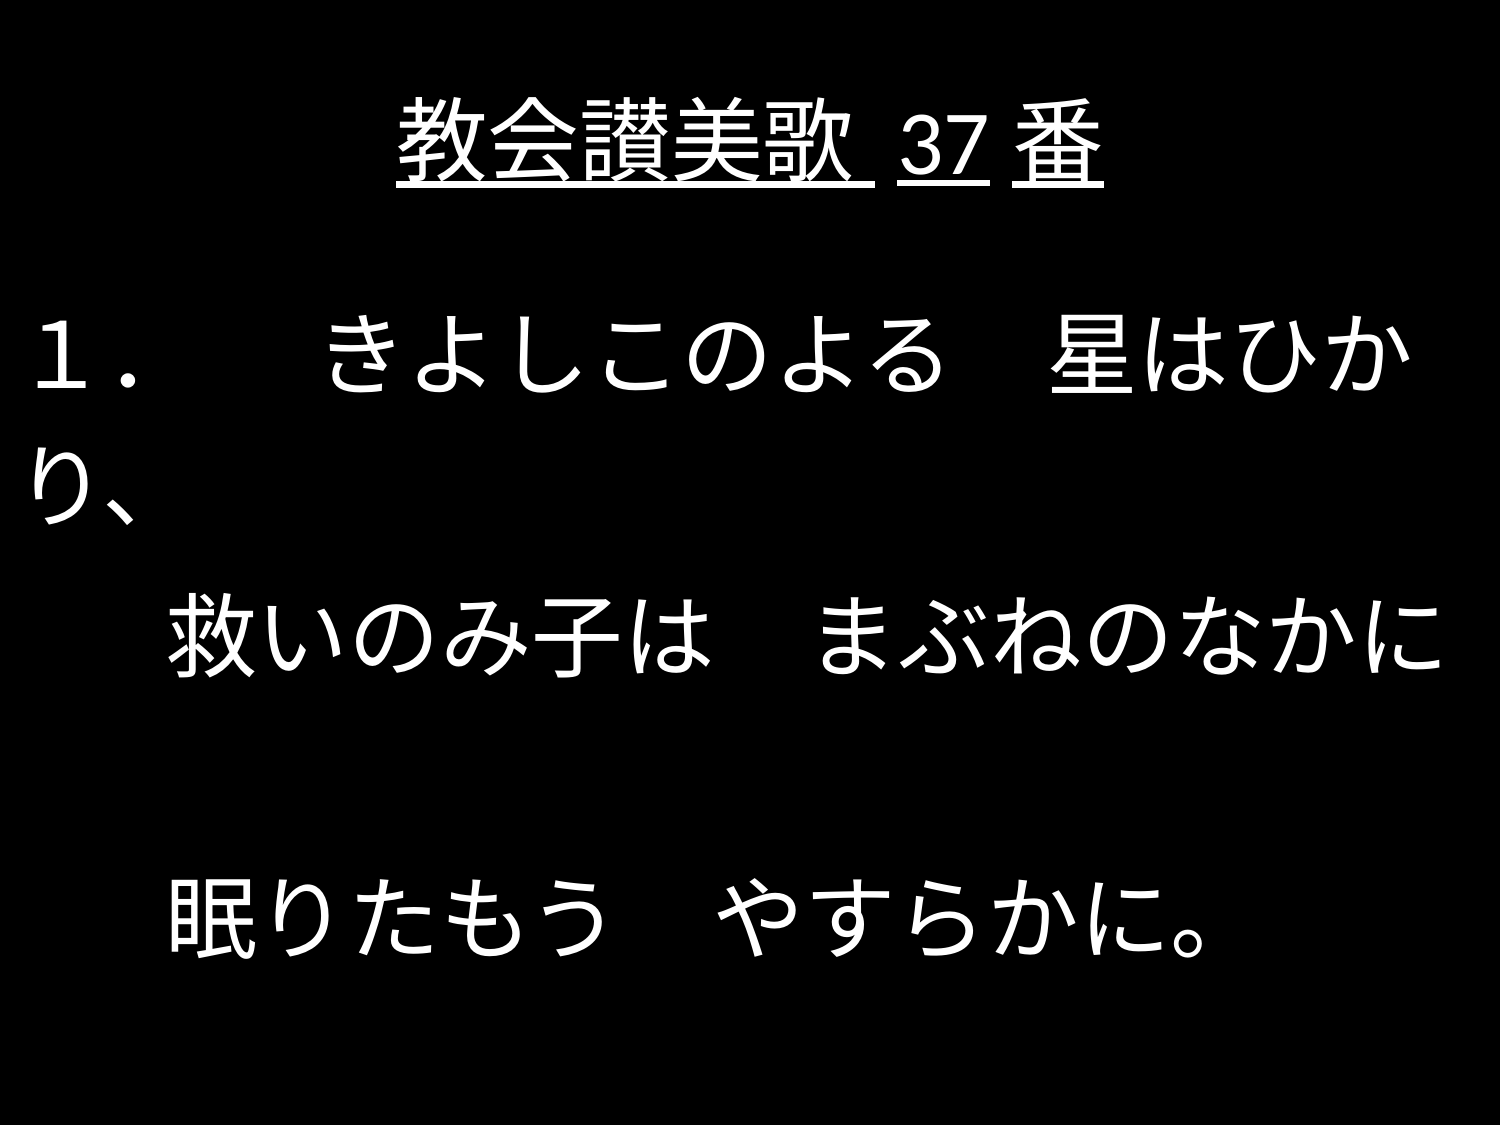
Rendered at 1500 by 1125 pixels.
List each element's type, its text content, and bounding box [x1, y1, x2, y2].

list １． きよしこのよる 星はひかり、 救いのみ子は まぶねのなかに 眠りたもう やすらかに。 [0, 266, 1500, 1125]
title 教会讃美歌 37番 [74, 43, 1426, 232]
